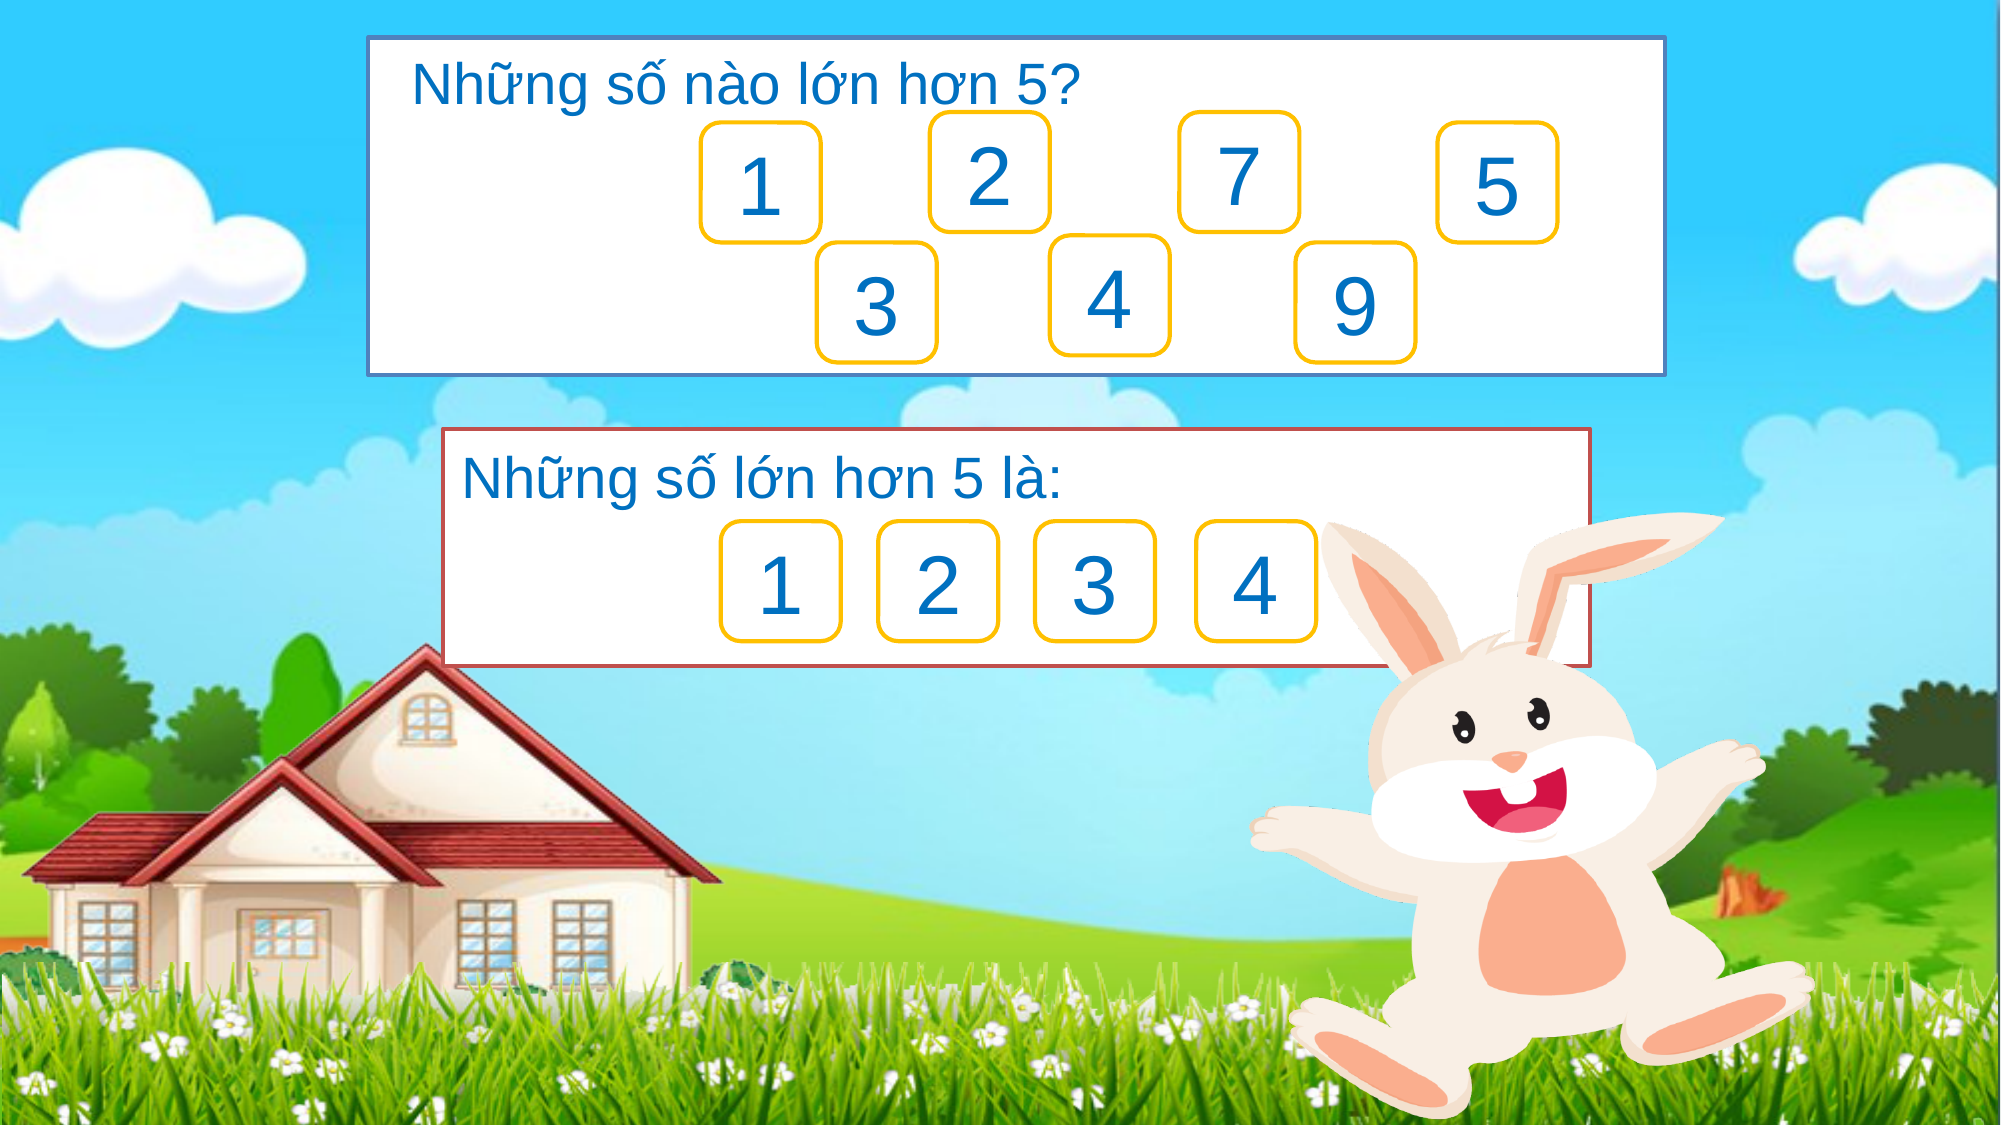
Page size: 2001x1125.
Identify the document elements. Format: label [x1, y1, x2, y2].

picture [0, 0, 2001, 1125]
text_box [366, 35, 1667, 377]
text_box [396, 38, 1558, 363]
text_box [442, 428, 1591, 667]
